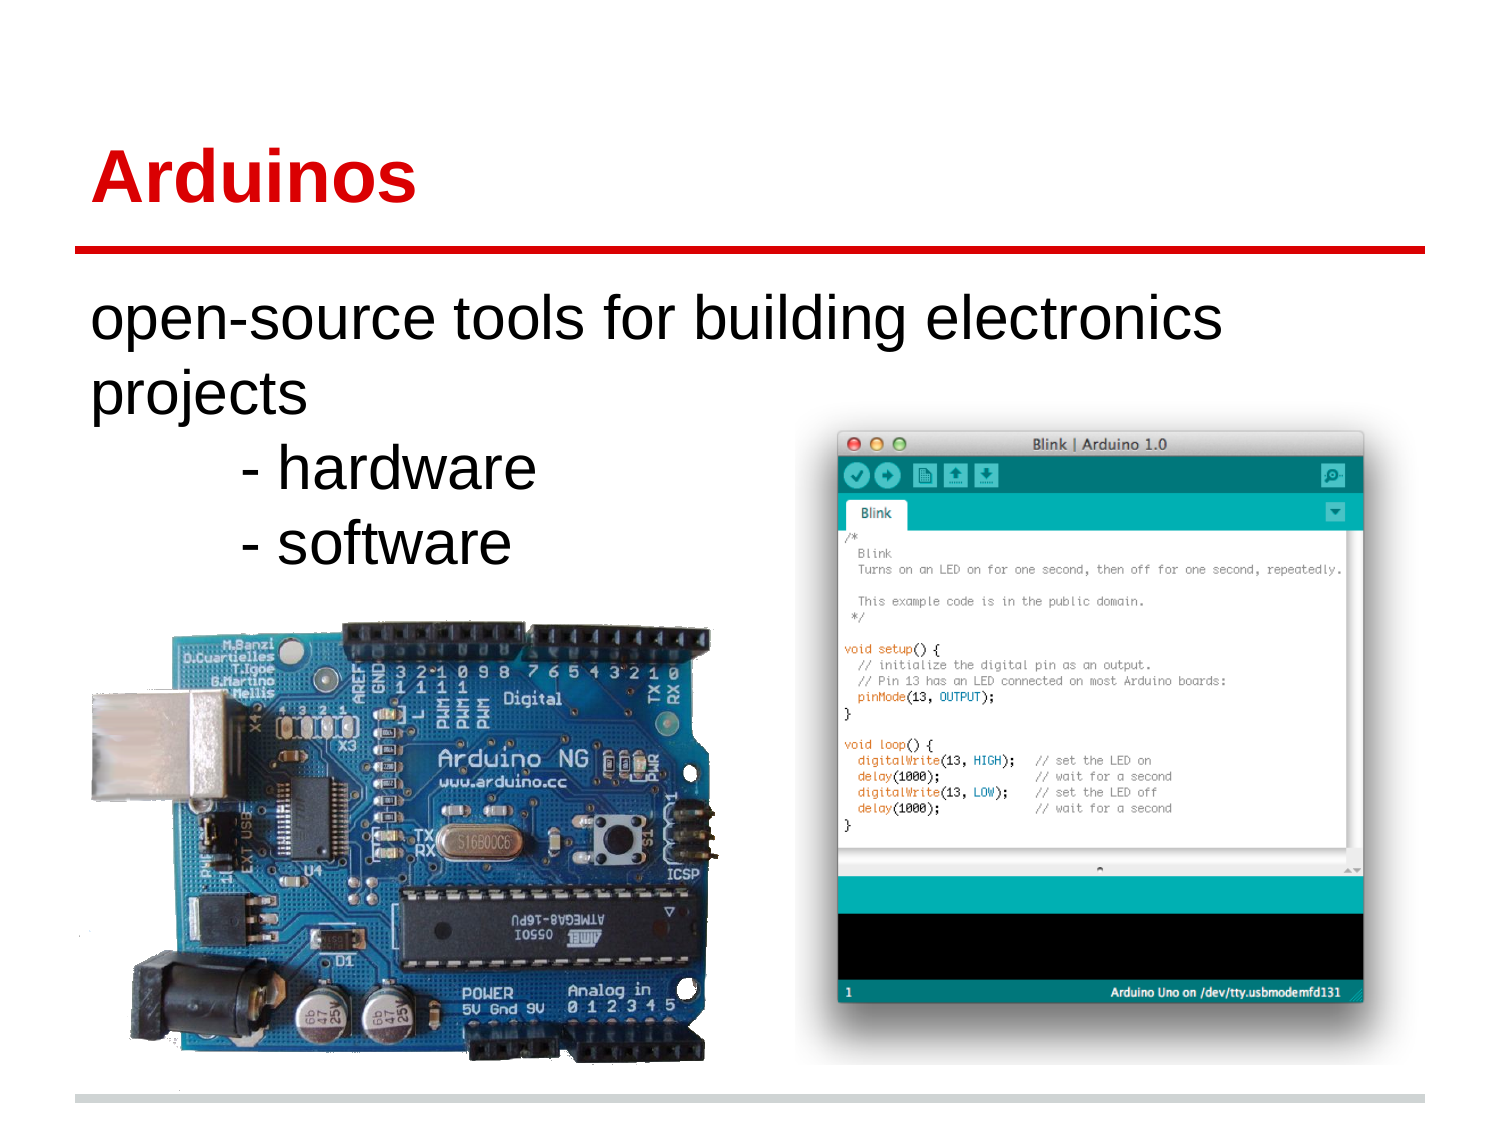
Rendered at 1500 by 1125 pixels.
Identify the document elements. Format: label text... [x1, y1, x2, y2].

picture [795, 401, 1420, 1066]
picture [74, 612, 722, 1099]
title Arduinos [75, 45, 1425, 233]
list open-source tools for building electronics projects - hardware - software [75, 262, 1425, 1078]
